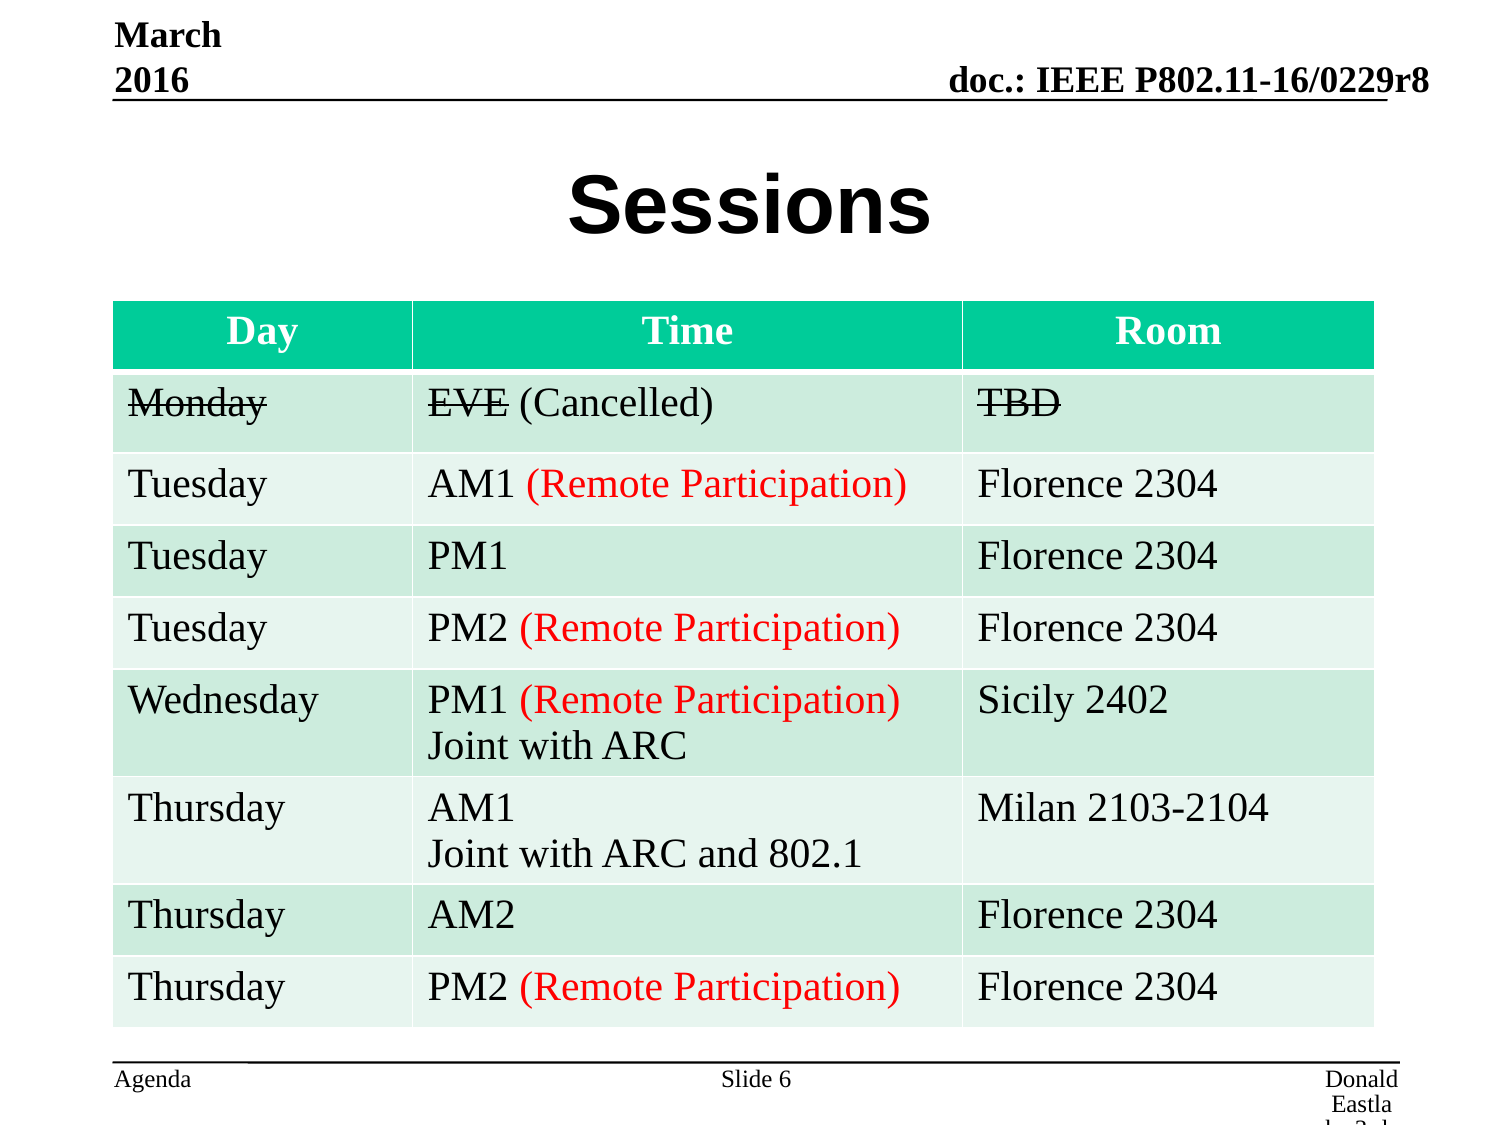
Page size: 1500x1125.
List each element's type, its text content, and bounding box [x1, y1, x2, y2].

table_cell PM2 (Remote Participation) [413, 598, 962, 668]
table_cell Florence 2304 [963, 454, 1374, 524]
table_cell AM1 Joint with ARC and 802.1 [413, 777, 962, 883]
table_cell Florence 2304 [963, 885, 1374, 955]
table_cell Monday [113, 375, 412, 452]
table_cell Sicily 2402 [963, 670, 1374, 776]
table_cell Florence 2304 [963, 957, 1374, 1027]
table_cell Milan 2103-2104 [963, 777, 1374, 883]
table_cell Tuesday [113, 454, 412, 524]
table_cell Thursday [113, 885, 412, 955]
table_header Time [413, 301, 962, 369]
table_header Day [113, 301, 412, 369]
table_cell PM2 (Remote Participation) [413, 957, 962, 1027]
table_cell EVE (Cancelled) [413, 375, 962, 452]
table_cell Tuesday [113, 598, 412, 668]
table_cell Florence 2304 [963, 598, 1374, 668]
table_cell AM1 (Remote Participation) [413, 454, 962, 524]
table_cell Florence 2304 [963, 526, 1374, 596]
slide_number Slide 6 [712, 1062, 800, 1093]
table_cell Wednesday [113, 670, 412, 776]
table_cell Tuesday [113, 526, 412, 596]
title Sessions [112, 112, 1388, 288]
footer Donald Eastlake 3rd, Huawei Technologies [1325, 1062, 1402, 1093]
table_cell PM1 [413, 526, 962, 596]
table_cell PM1 (Remote Participation) Joint with ARC [413, 670, 962, 776]
table_cell TBD [963, 375, 1374, 452]
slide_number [114, 54, 290, 100]
table_header Room [963, 301, 1374, 369]
table_cell AM2 [413, 885, 962, 955]
table_cell Thursday [113, 777, 412, 883]
table_cell Thursday [113, 957, 412, 1027]
